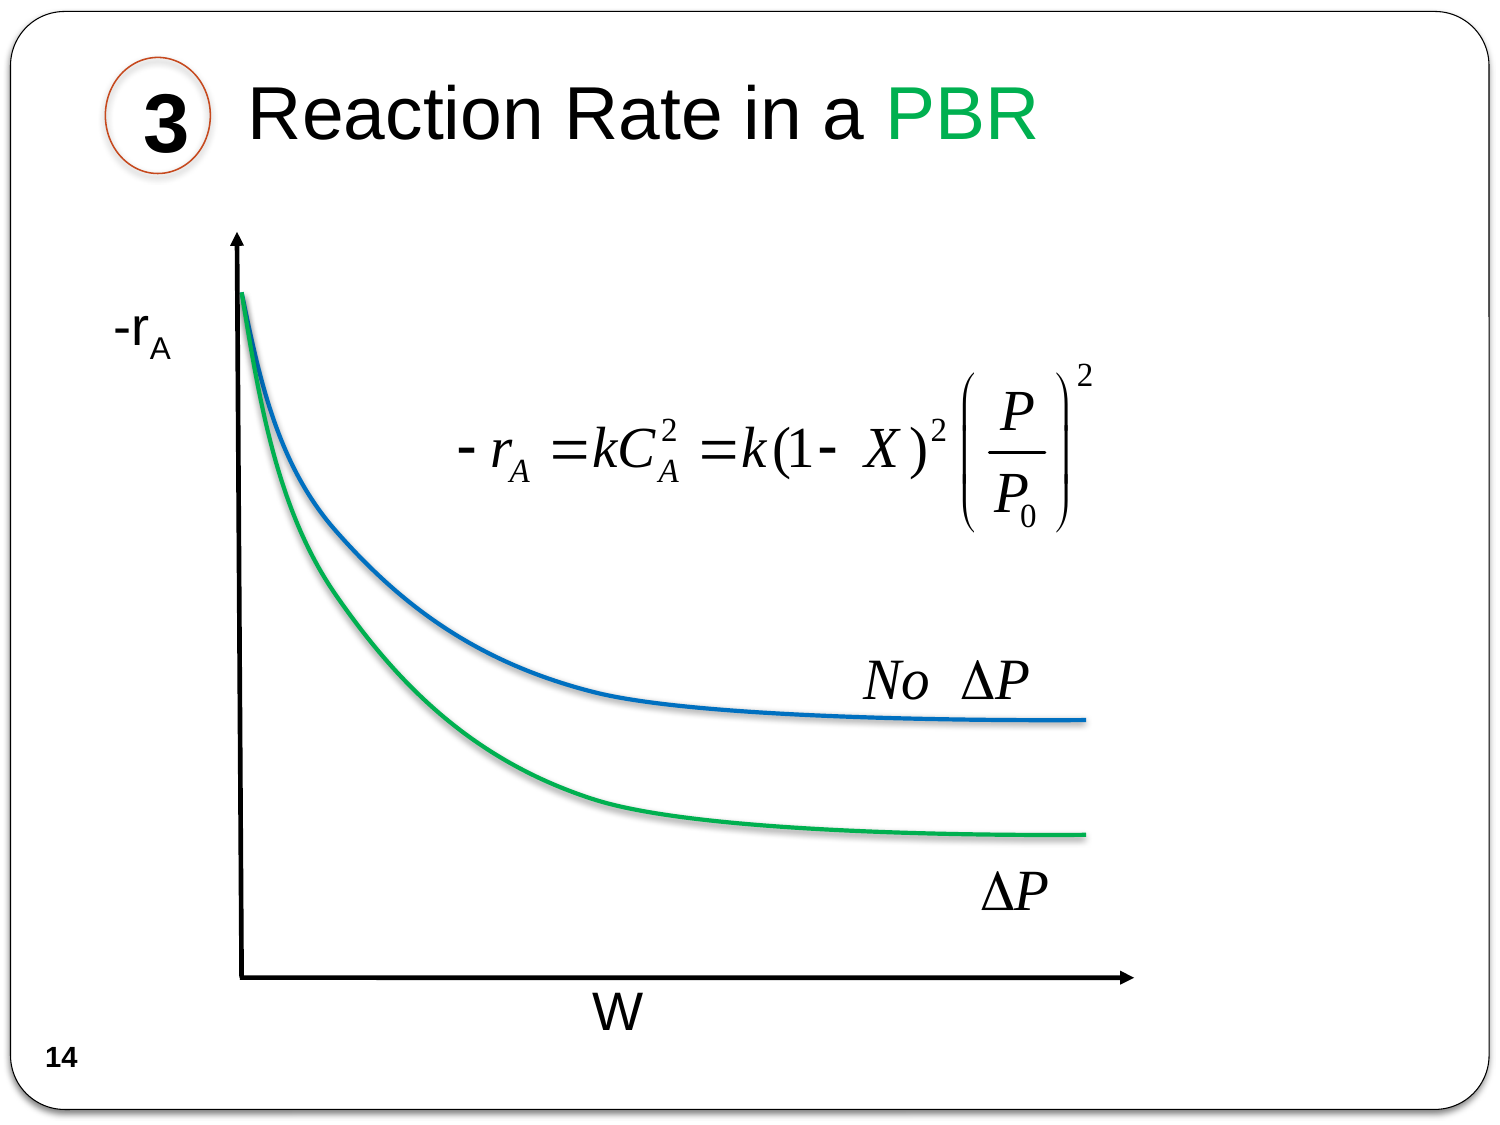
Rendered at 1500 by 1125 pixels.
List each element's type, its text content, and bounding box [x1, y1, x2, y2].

text_box [239, 971, 1135, 984]
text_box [98, 283, 1106, 705]
text_box Reaction Rate in a PBR [233, 57, 1056, 163]
text_box 3 [129, 61, 215, 177]
text_box W [578, 978, 683, 1049]
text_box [970, 866, 1057, 916]
text_box W [578, 968, 683, 977]
text_box [230, 231, 244, 282]
slide_number 14 [23, 1018, 99, 1094]
text_box [104, 66, 129, 165]
text_box [137, 56, 178, 61]
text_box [241, 292, 1087, 840]
